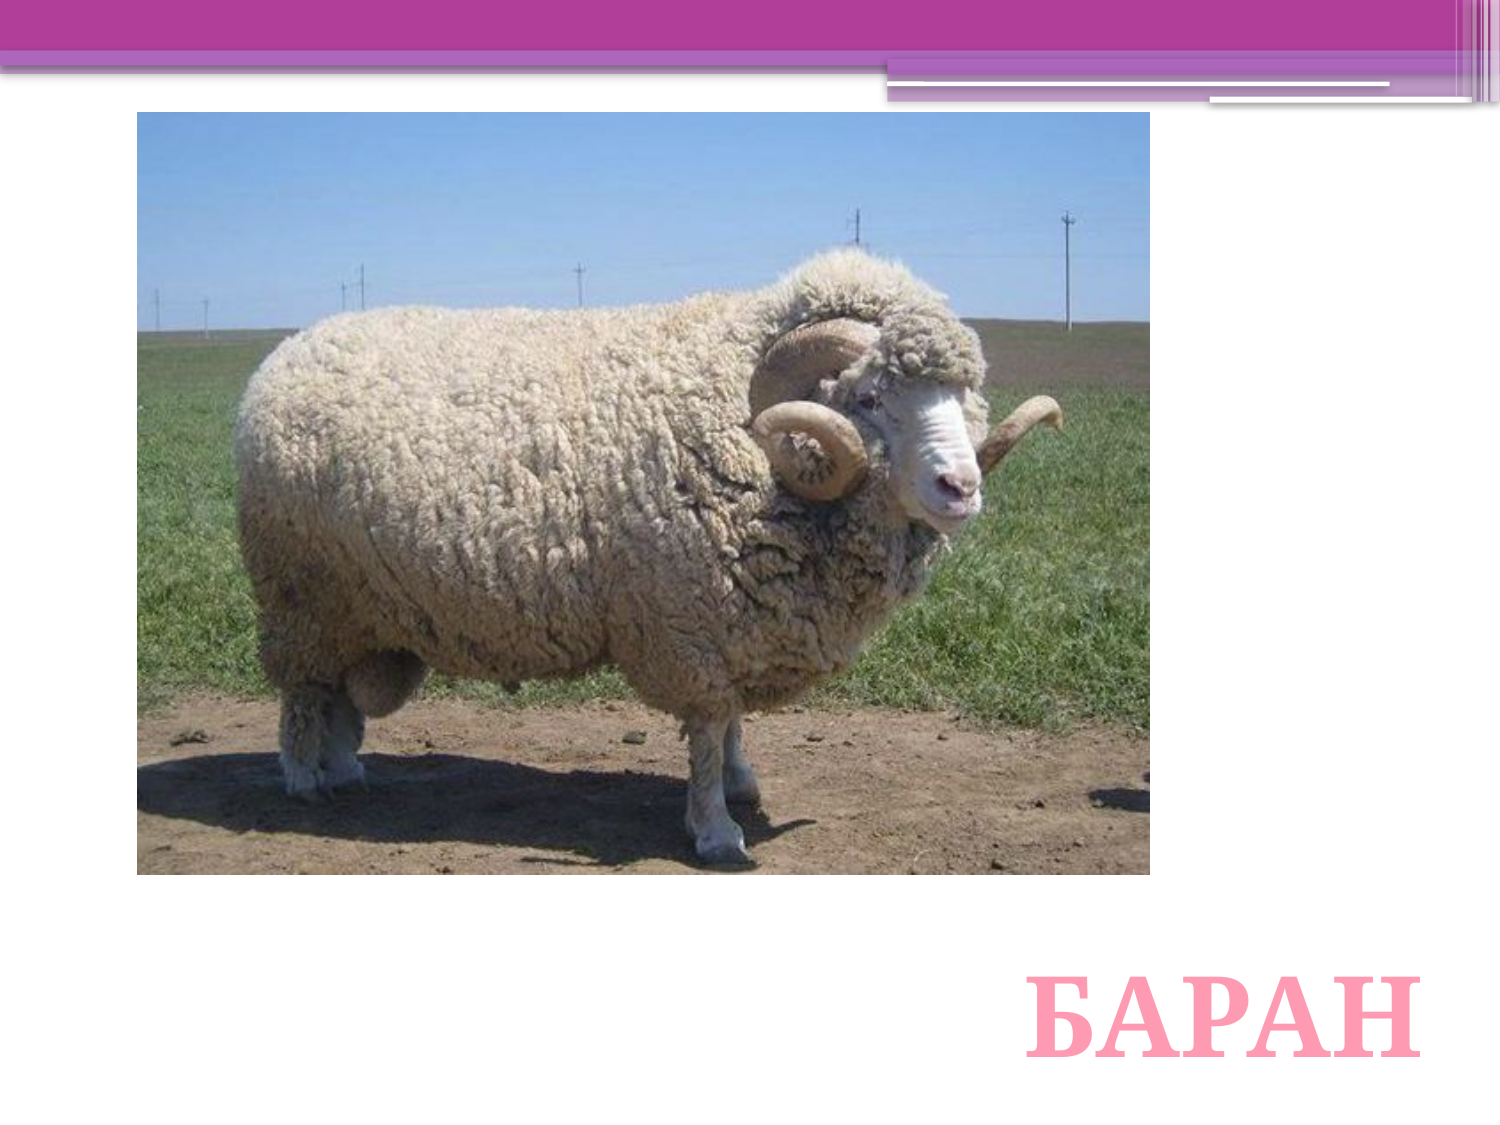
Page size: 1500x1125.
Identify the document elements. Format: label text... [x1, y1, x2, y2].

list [137, 112, 1151, 876]
text_box БАРАН [1007, 937, 1439, 1088]
